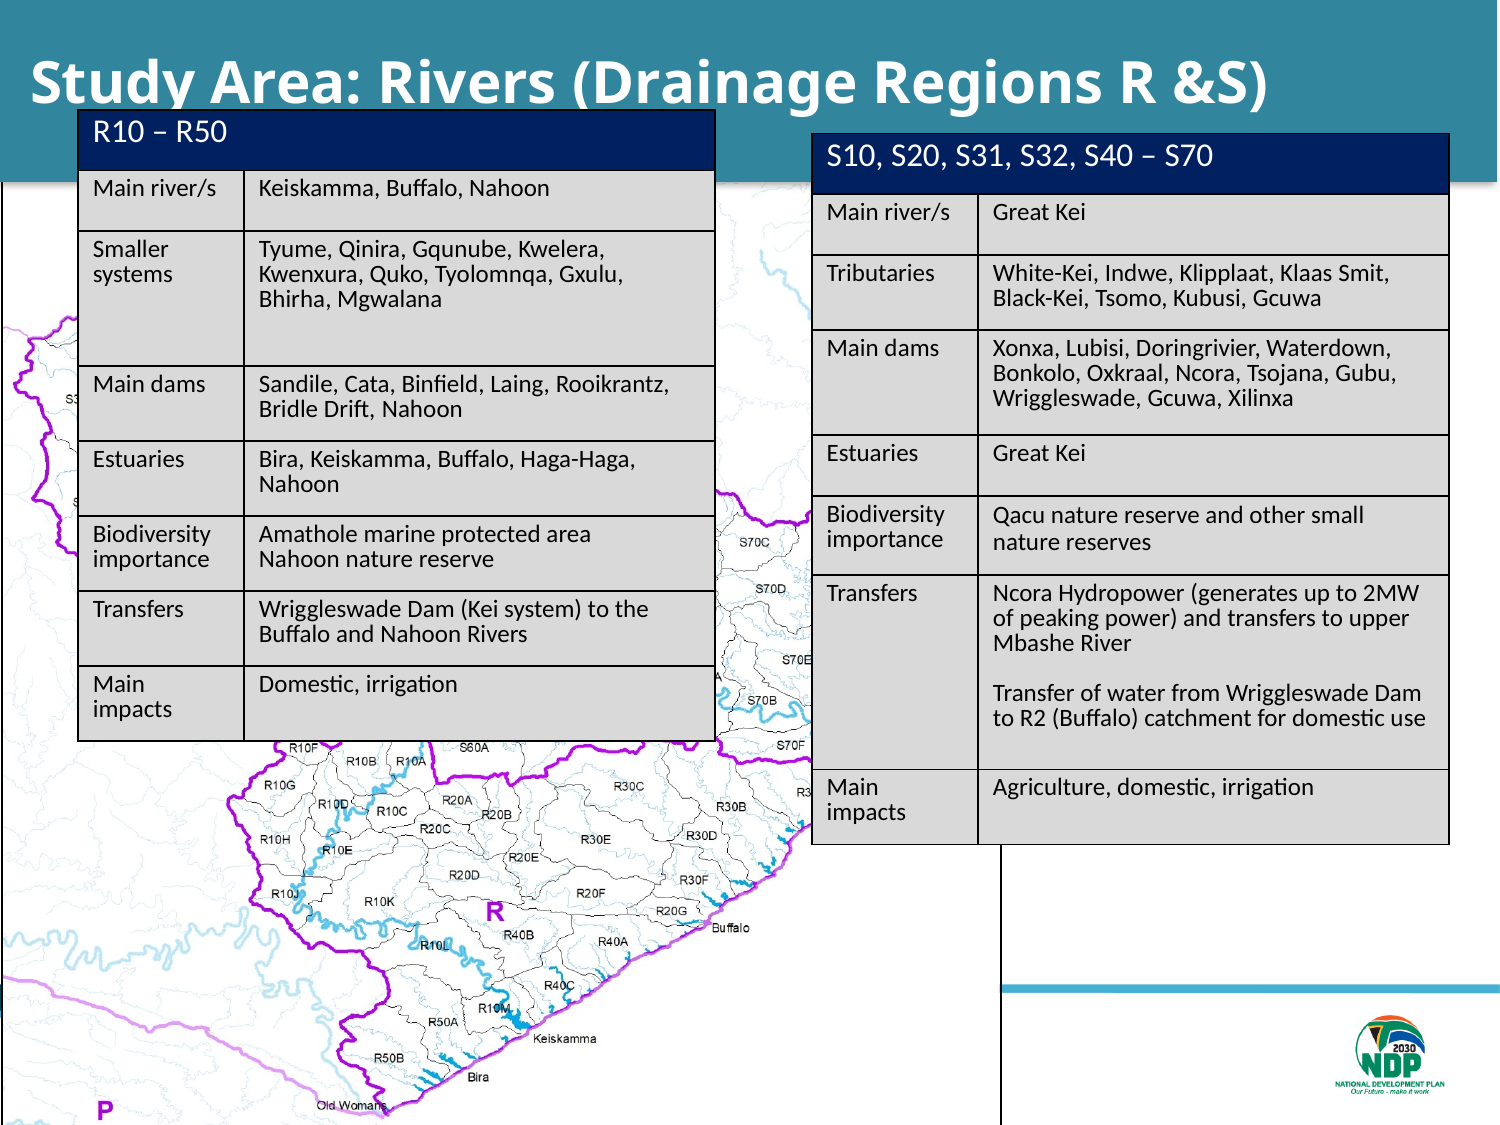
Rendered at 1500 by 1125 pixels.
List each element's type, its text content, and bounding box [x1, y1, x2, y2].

title Study Area: Rivers (Drainage Regions R &S) [0, 0, 1497, 182]
table_cell Agriculture, domestic, irrigation [1005, 706, 1448, 769]
table_header S10, S20, S31, S32, S40 – S70 [1005, 134, 1448, 193]
table_cell Qacu nature reserve and other small nature reserves [1005, 472, 1448, 539]
table_cell White-Kei, Indwe, Klipplaat, Klaas Smit, Black-Kei, Tsomo, Kubusi, Gcuwa [1005, 256, 1448, 319]
table_cell Xonxa, Lubisi, Doringrivier, Waterdown, Bonkolo, Oxkraal, Ncora, Tsojana, Gubu, Wriggleswade, Gcuwa, Xilinxa [1005, 321, 1448, 410]
table_cell Ncora Hydropower (generates up to 2MW of peaking power) and transfers to upper Mbashe River Transfer of water from Wriggleswade Dam to R2 (Buffalo) catchment for domestic use [1005, 541, 1448, 704]
table_cell Great Kei [1005, 195, 1448, 254]
table_header R10 – R50 [79, 111, 714, 126]
picture [1002, 437, 1500, 1122]
table_cell Great Kei [1005, 411, 1448, 470]
picture [2, 128, 1000, 1125]
